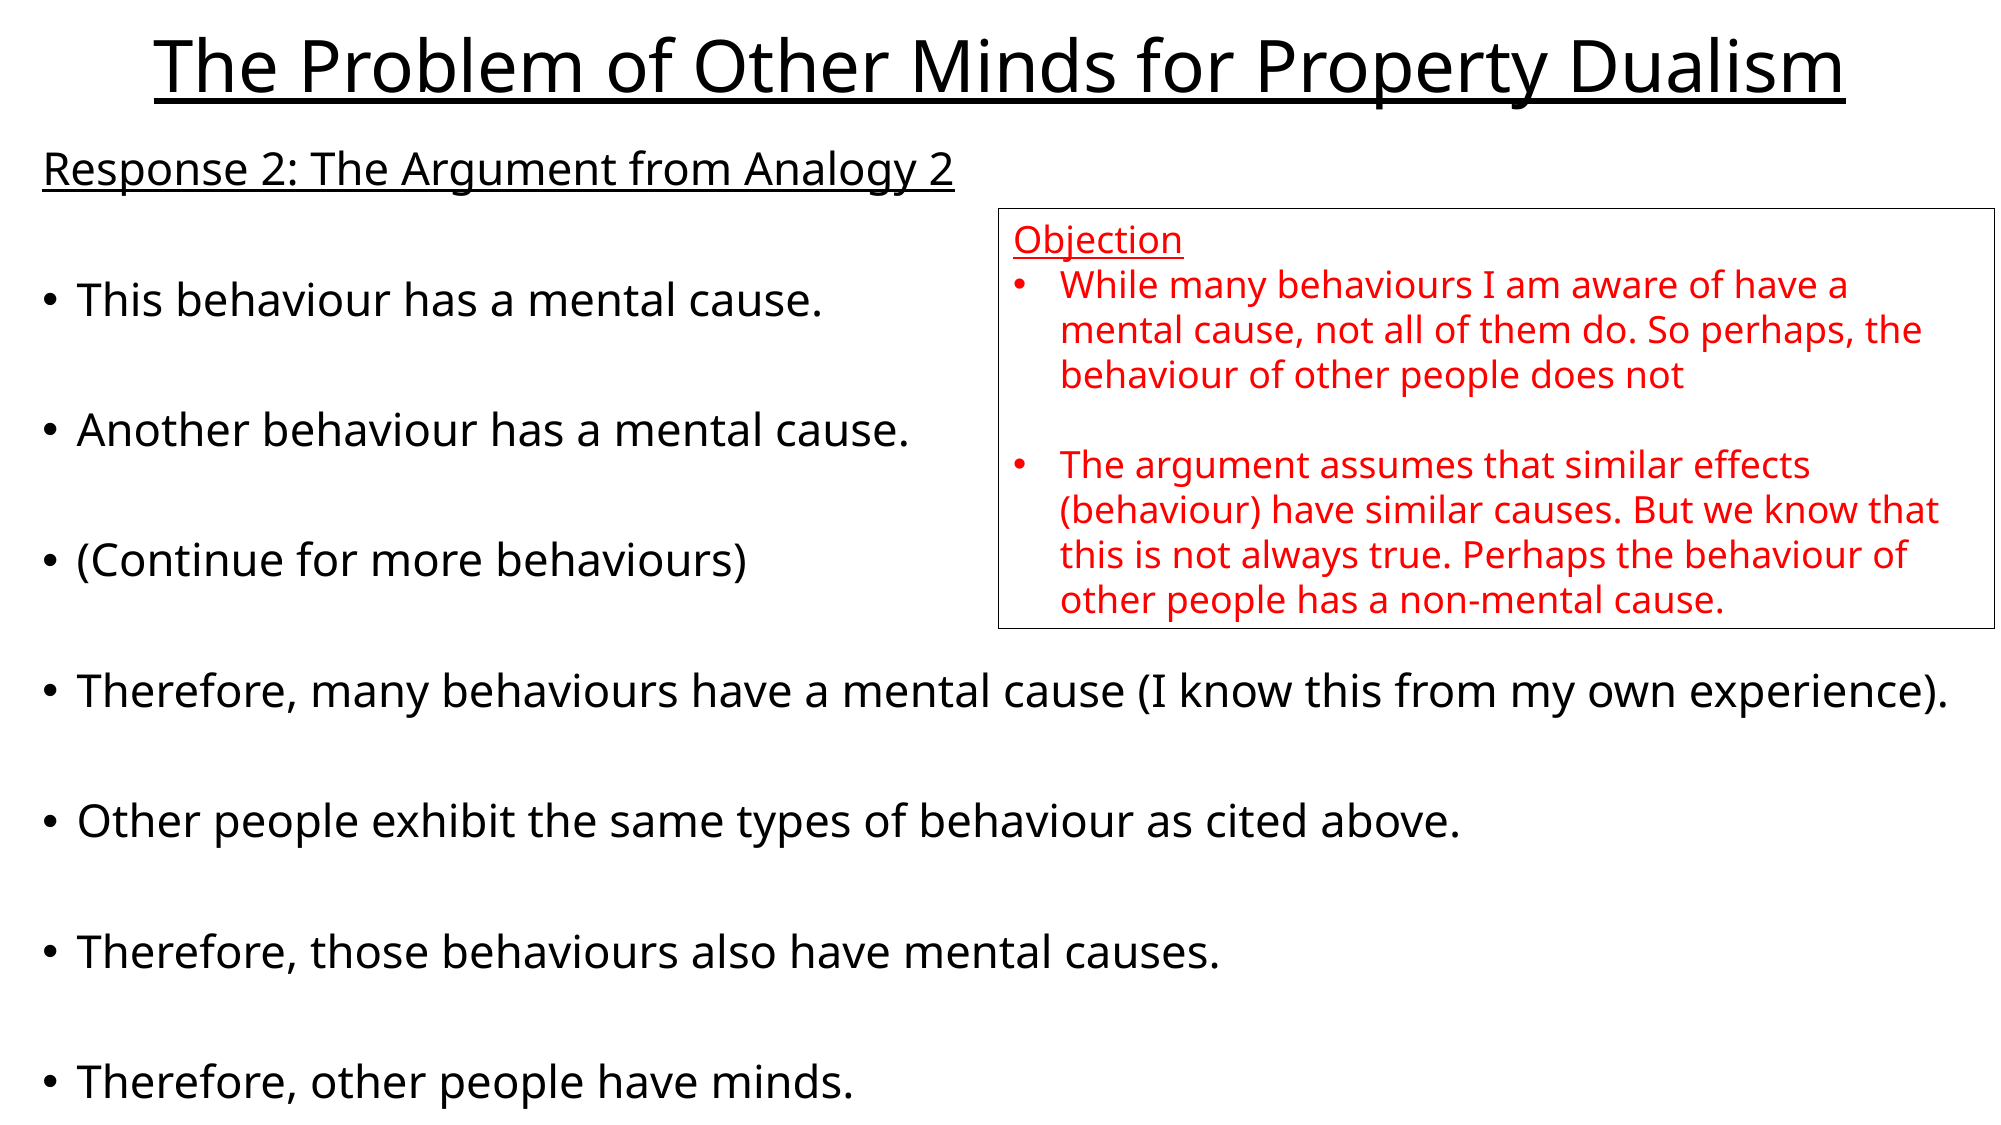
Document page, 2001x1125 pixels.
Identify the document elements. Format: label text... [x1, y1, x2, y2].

title The Problem of Other Minds for Property Dualism [0, 0, 2000, 140]
list Response 2: The Argument from Analogy 2 This behaviour has a mental cause. Another behaviour has a mental cause. (Continue for more behaviours) Therefore, many behaviours have a mental cause (I know this from my own experience). Other people exhibit the same types of behaviour as cited above. Therefore, those behaviours also have mental causes. Therefore, other people have minds. [27, 139, 1970, 1125]
text_box Objection While many behaviours I am aware of have a mental cause, not all of them do. So perhaps, the behaviour of other people does not The argument assumes that similar effects (behaviour) have similar causes. But we know that this is not always true. Perhaps the behaviour of other people has a non-mental cause. [998, 208, 1995, 629]
